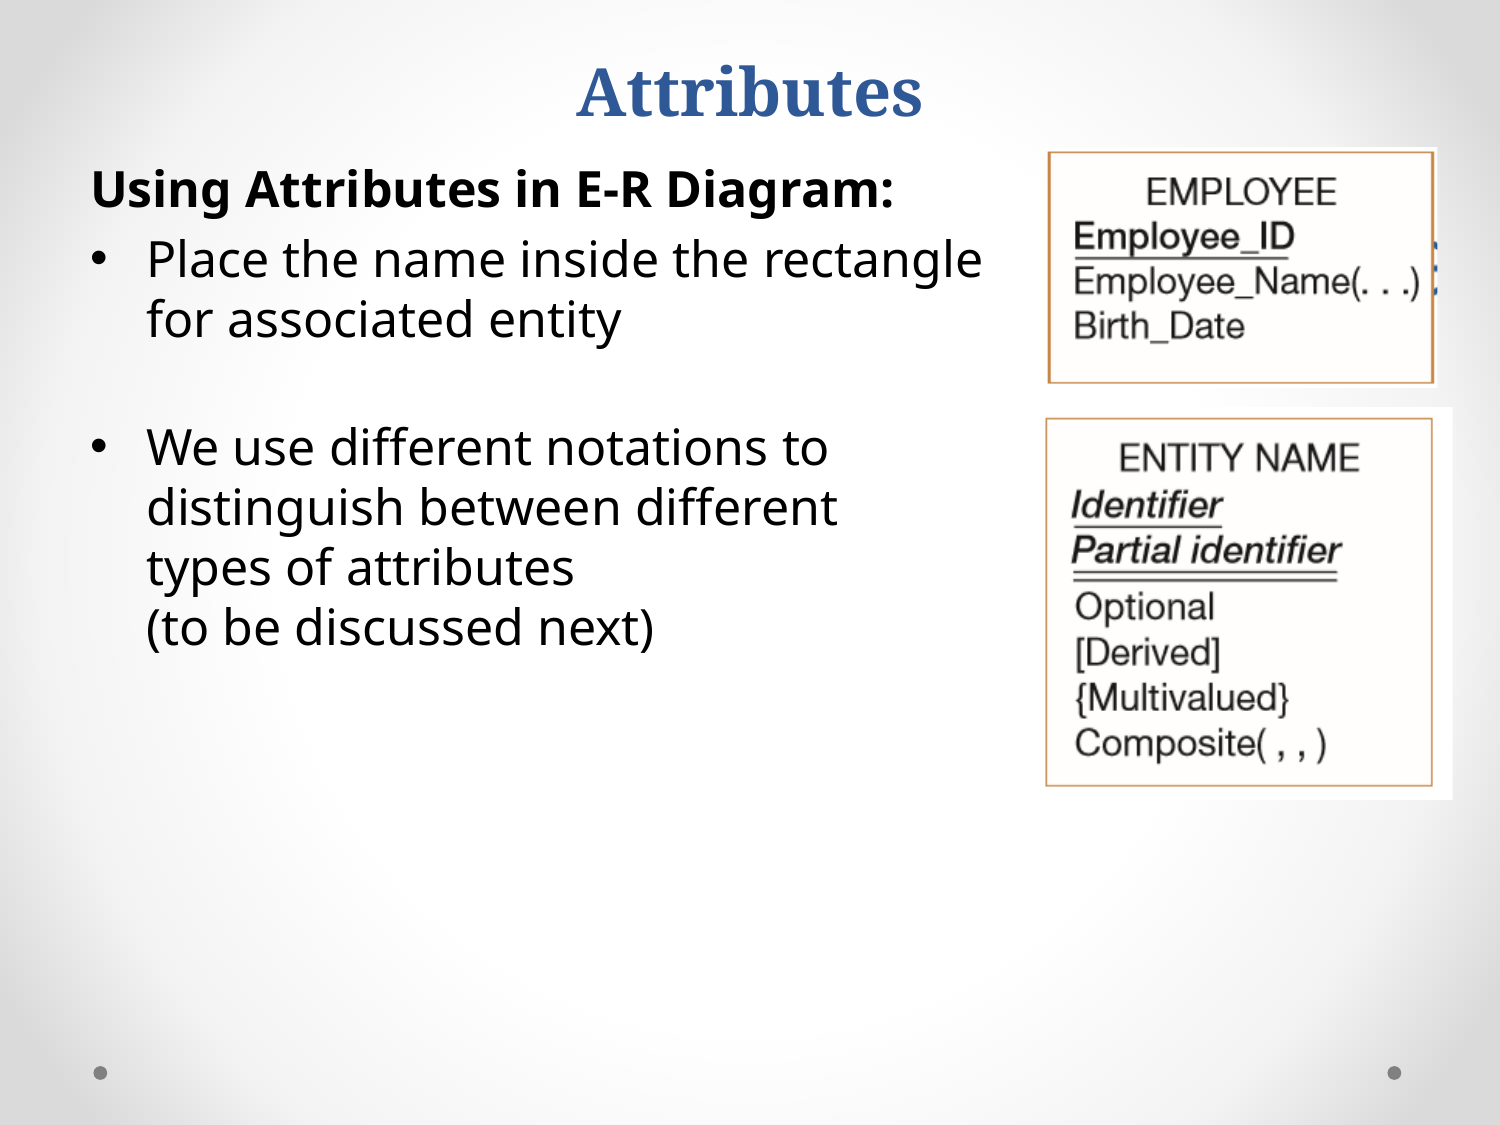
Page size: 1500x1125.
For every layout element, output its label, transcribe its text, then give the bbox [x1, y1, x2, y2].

picture [0, 0, 1500, 1125]
text_box Using Attributes in E-R Diagram: Place the name inside the rectangle for associated entity We use different notations to distinguish between different types of attributes (to be discussed next) [75, 149, 1475, 1125]
picture [1024, 406, 1453, 801]
title Attributes [75, 45, 1425, 138]
